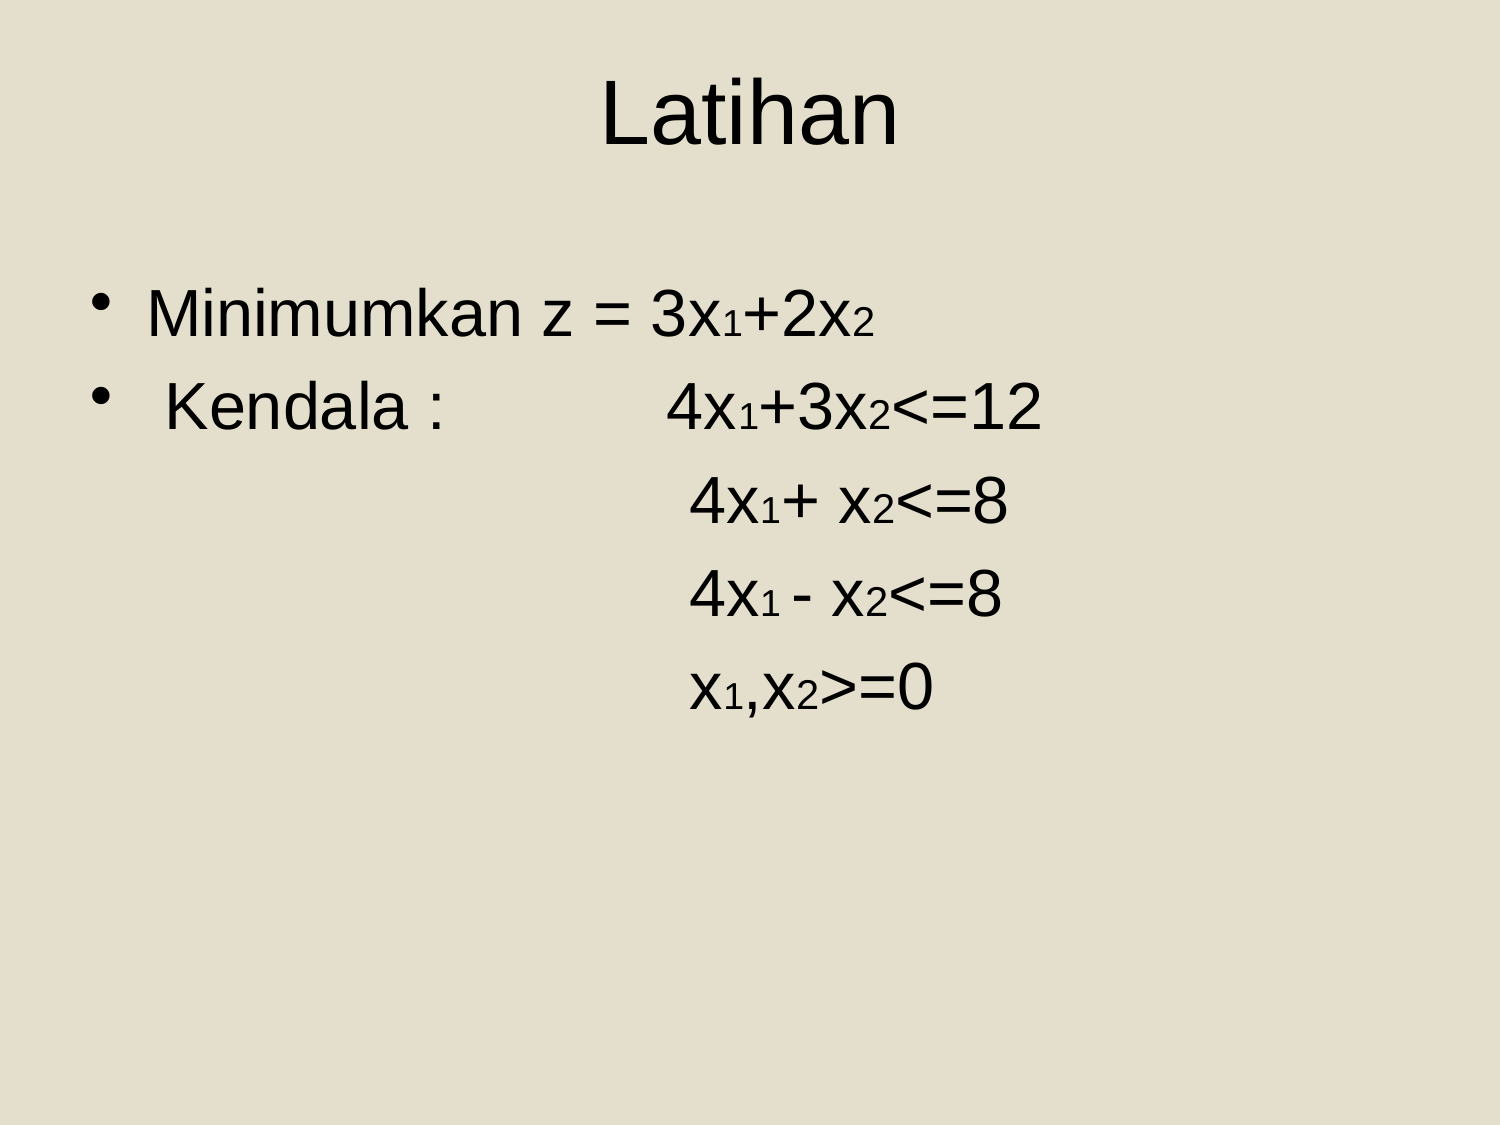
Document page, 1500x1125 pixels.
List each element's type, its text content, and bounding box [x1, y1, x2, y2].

list Minimumkan z = 3x1+2x2 Kendala : 4x1+3x2<=12 4x1+ x2<=8 4x1 - x2<=8 x1,x2>=0 [75, 262, 1425, 1005]
title Latihan [75, 45, 1425, 233]
